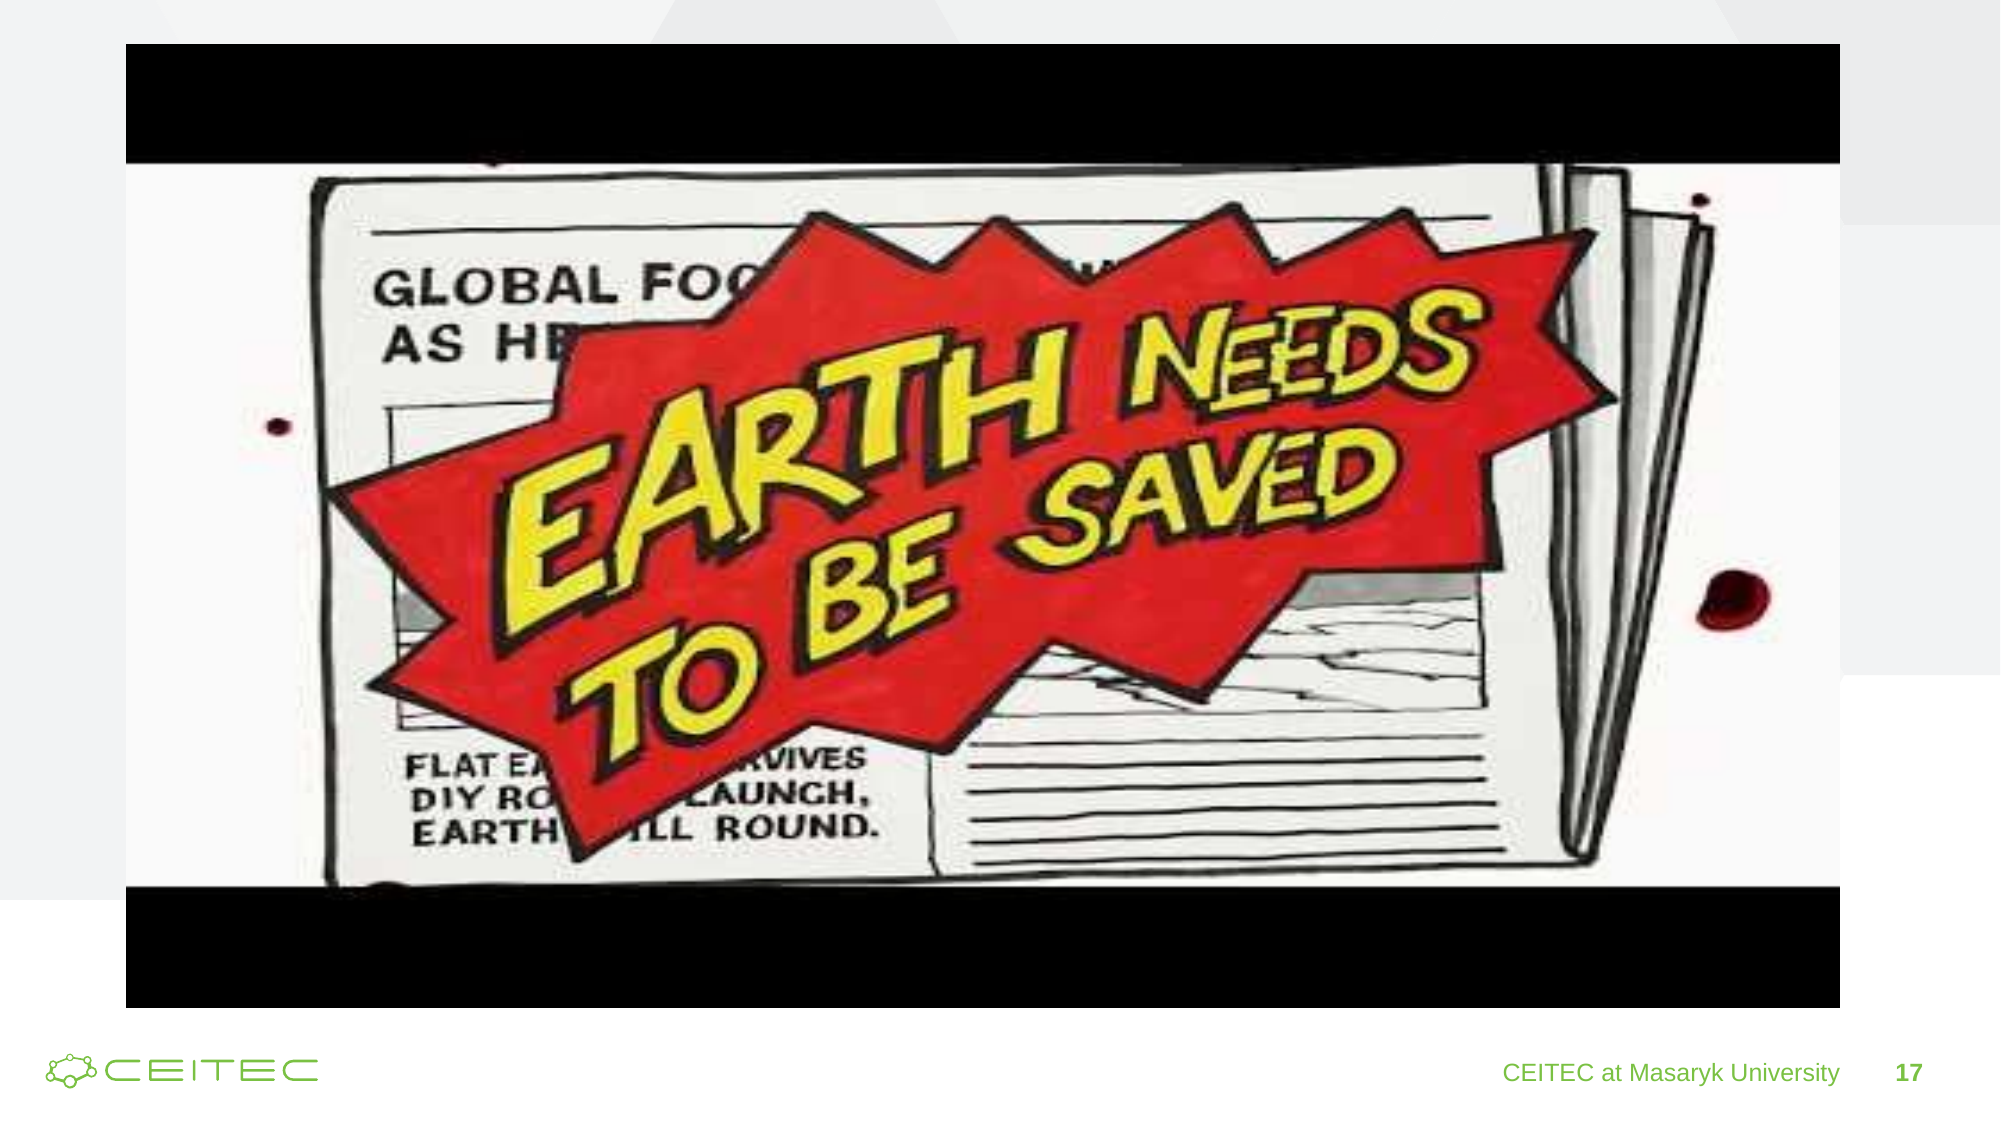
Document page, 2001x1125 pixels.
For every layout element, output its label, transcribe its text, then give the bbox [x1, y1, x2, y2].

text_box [125, 43, 1841, 1009]
slide_number 17 [1840, 1051, 1924, 1087]
footer CEITEC at Masaryk University [546, 1051, 1840, 1087]
